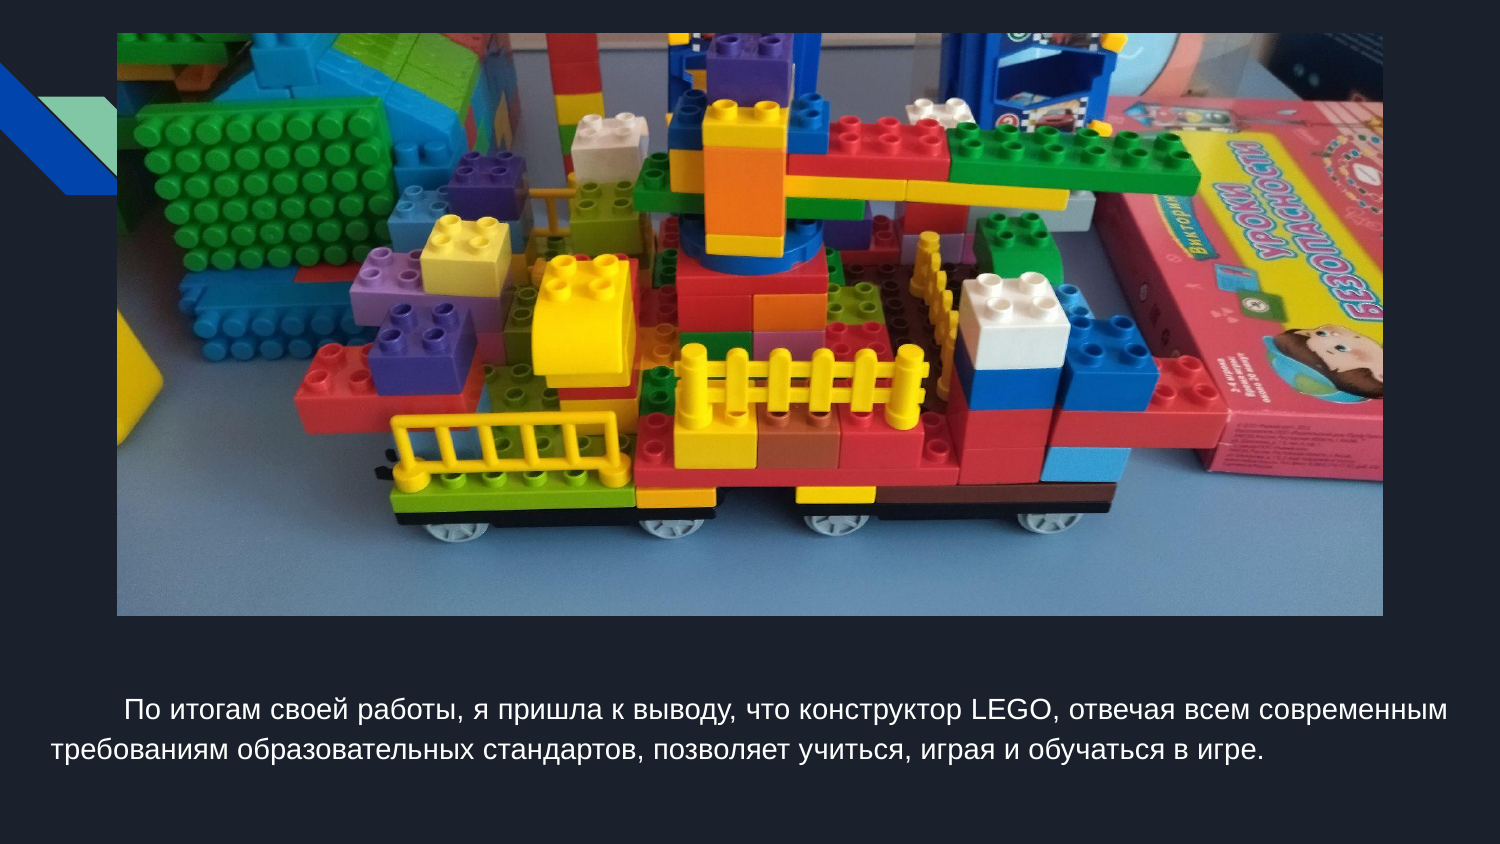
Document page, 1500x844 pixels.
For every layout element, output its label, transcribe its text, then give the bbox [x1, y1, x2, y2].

text_box По итогам своей работы, я пришла к выводу, что конструктор LEGO, отвечая всем современным требованиям образовательных стандартов, позволяет учиться, играя и обучаться в игре. [35, 669, 1465, 816]
picture [116, 32, 1383, 616]
picture [276, 32, 285, 42]
